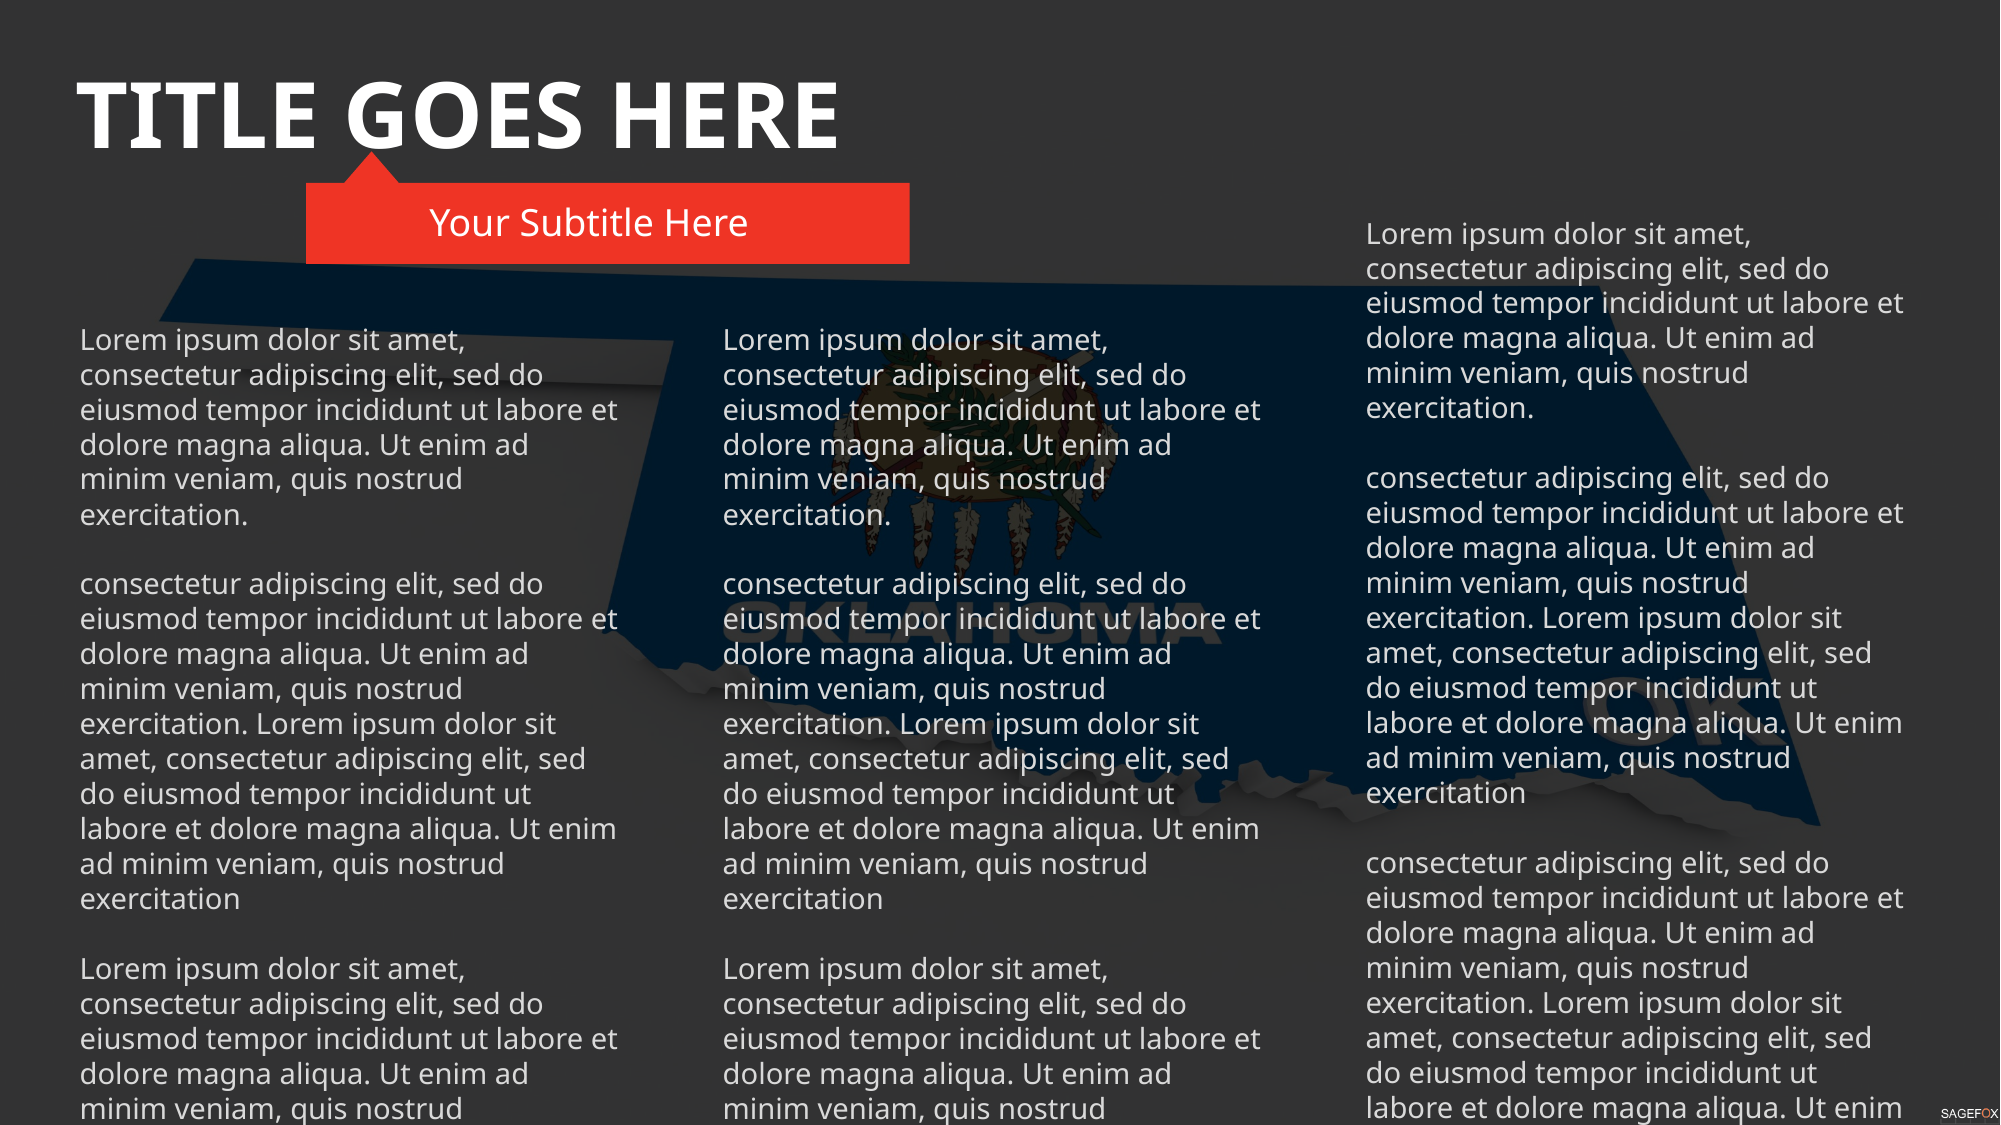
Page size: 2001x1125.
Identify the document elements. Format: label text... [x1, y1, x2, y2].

picture [0, 0, 2001, 1125]
text_box Lorem ipsum dolor sit amet, consectetur adipiscing elit, sed do eiusmod tempor incididunt ut labore et dolore magna aliqua. Ut enim ad minim veniam, quis nostrud exercitation. consectetur adipiscing elit, sed do eiusmod tempor incididunt ut labore et dolore magna aliqua. Ut enim ad minim veniam, quis nostrud exercitation. Lorem ipsum dolor sit amet, consectetur adipiscing elit, sed do eiusmod tempor incididunt ut labore et dolore magna aliqua. Ut enim ad minim veniam, quis nostrud exercitation Lorem ipsum dolor sit amet, consectetur adipiscing elit, sed do eiusmod tempor incididunt ut labore et dolore magna aliqua. Ut enim ad minim veniam, quis nostrud exercitation. [64, 313, 635, 1125]
text_box Lorem ipsum dolor sit amet, consectetur adipiscing elit, sed do eiusmod tempor incididunt ut labore et dolore magna aliqua. Ut enim ad minim veniam, quis nostrud exercitation. consectetur adipiscing elit, sed do eiusmod tempor incididunt ut labore et dolore magna aliqua. Ut enim ad minim veniam, quis nostrud exercitation. Lorem ipsum dolor sit amet, consectetur adipiscing elit, sed do eiusmod tempor incididunt ut labore et dolore magna aliqua. Ut enim ad minim veniam, quis nostrud exercitation Lorem ipsum dolor sit amet, consectetur adipiscing elit, sed do eiusmod tempor incididunt ut labore et dolore magna aliqua. Ut enim ad minim veniam, quis nostrud exercitation [707, 313, 1278, 1125]
text_box TITLE GOES HERE [60, 49, 965, 175]
text_box Lorem ipsum dolor sit amet, consectetur adipiscing elit, sed do eiusmod tempor incididunt ut labore et dolore magna aliqua. Ut enim ad minim veniam, quis nostrud exercitation. consectetur adipiscing elit, sed do eiusmod tempor incididunt ut labore et dolore magna aliqua. Ut enim ad minim veniam, quis nostrud exercitation. Lorem ipsum dolor sit amet, consectetur adipiscing elit, sed do eiusmod tempor incididunt ut labore et dolore magna aliqua. Ut enim ad minim veniam, quis nostrud exercitation consectetur adipiscing elit, sed do eiusmod tempor incididunt ut labore et dolore magna aliqua. Ut enim ad minim veniam, quis nostrud exercitation. Lorem ipsum dolor sit amet, consectetur adipiscing elit, sed do eiusmod tempor incididunt ut labore et dolore magna aliqua. Ut enim ad minim veniam, quis nostrud exercitation [1350, 207, 1921, 1125]
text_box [306, 151, 910, 264]
